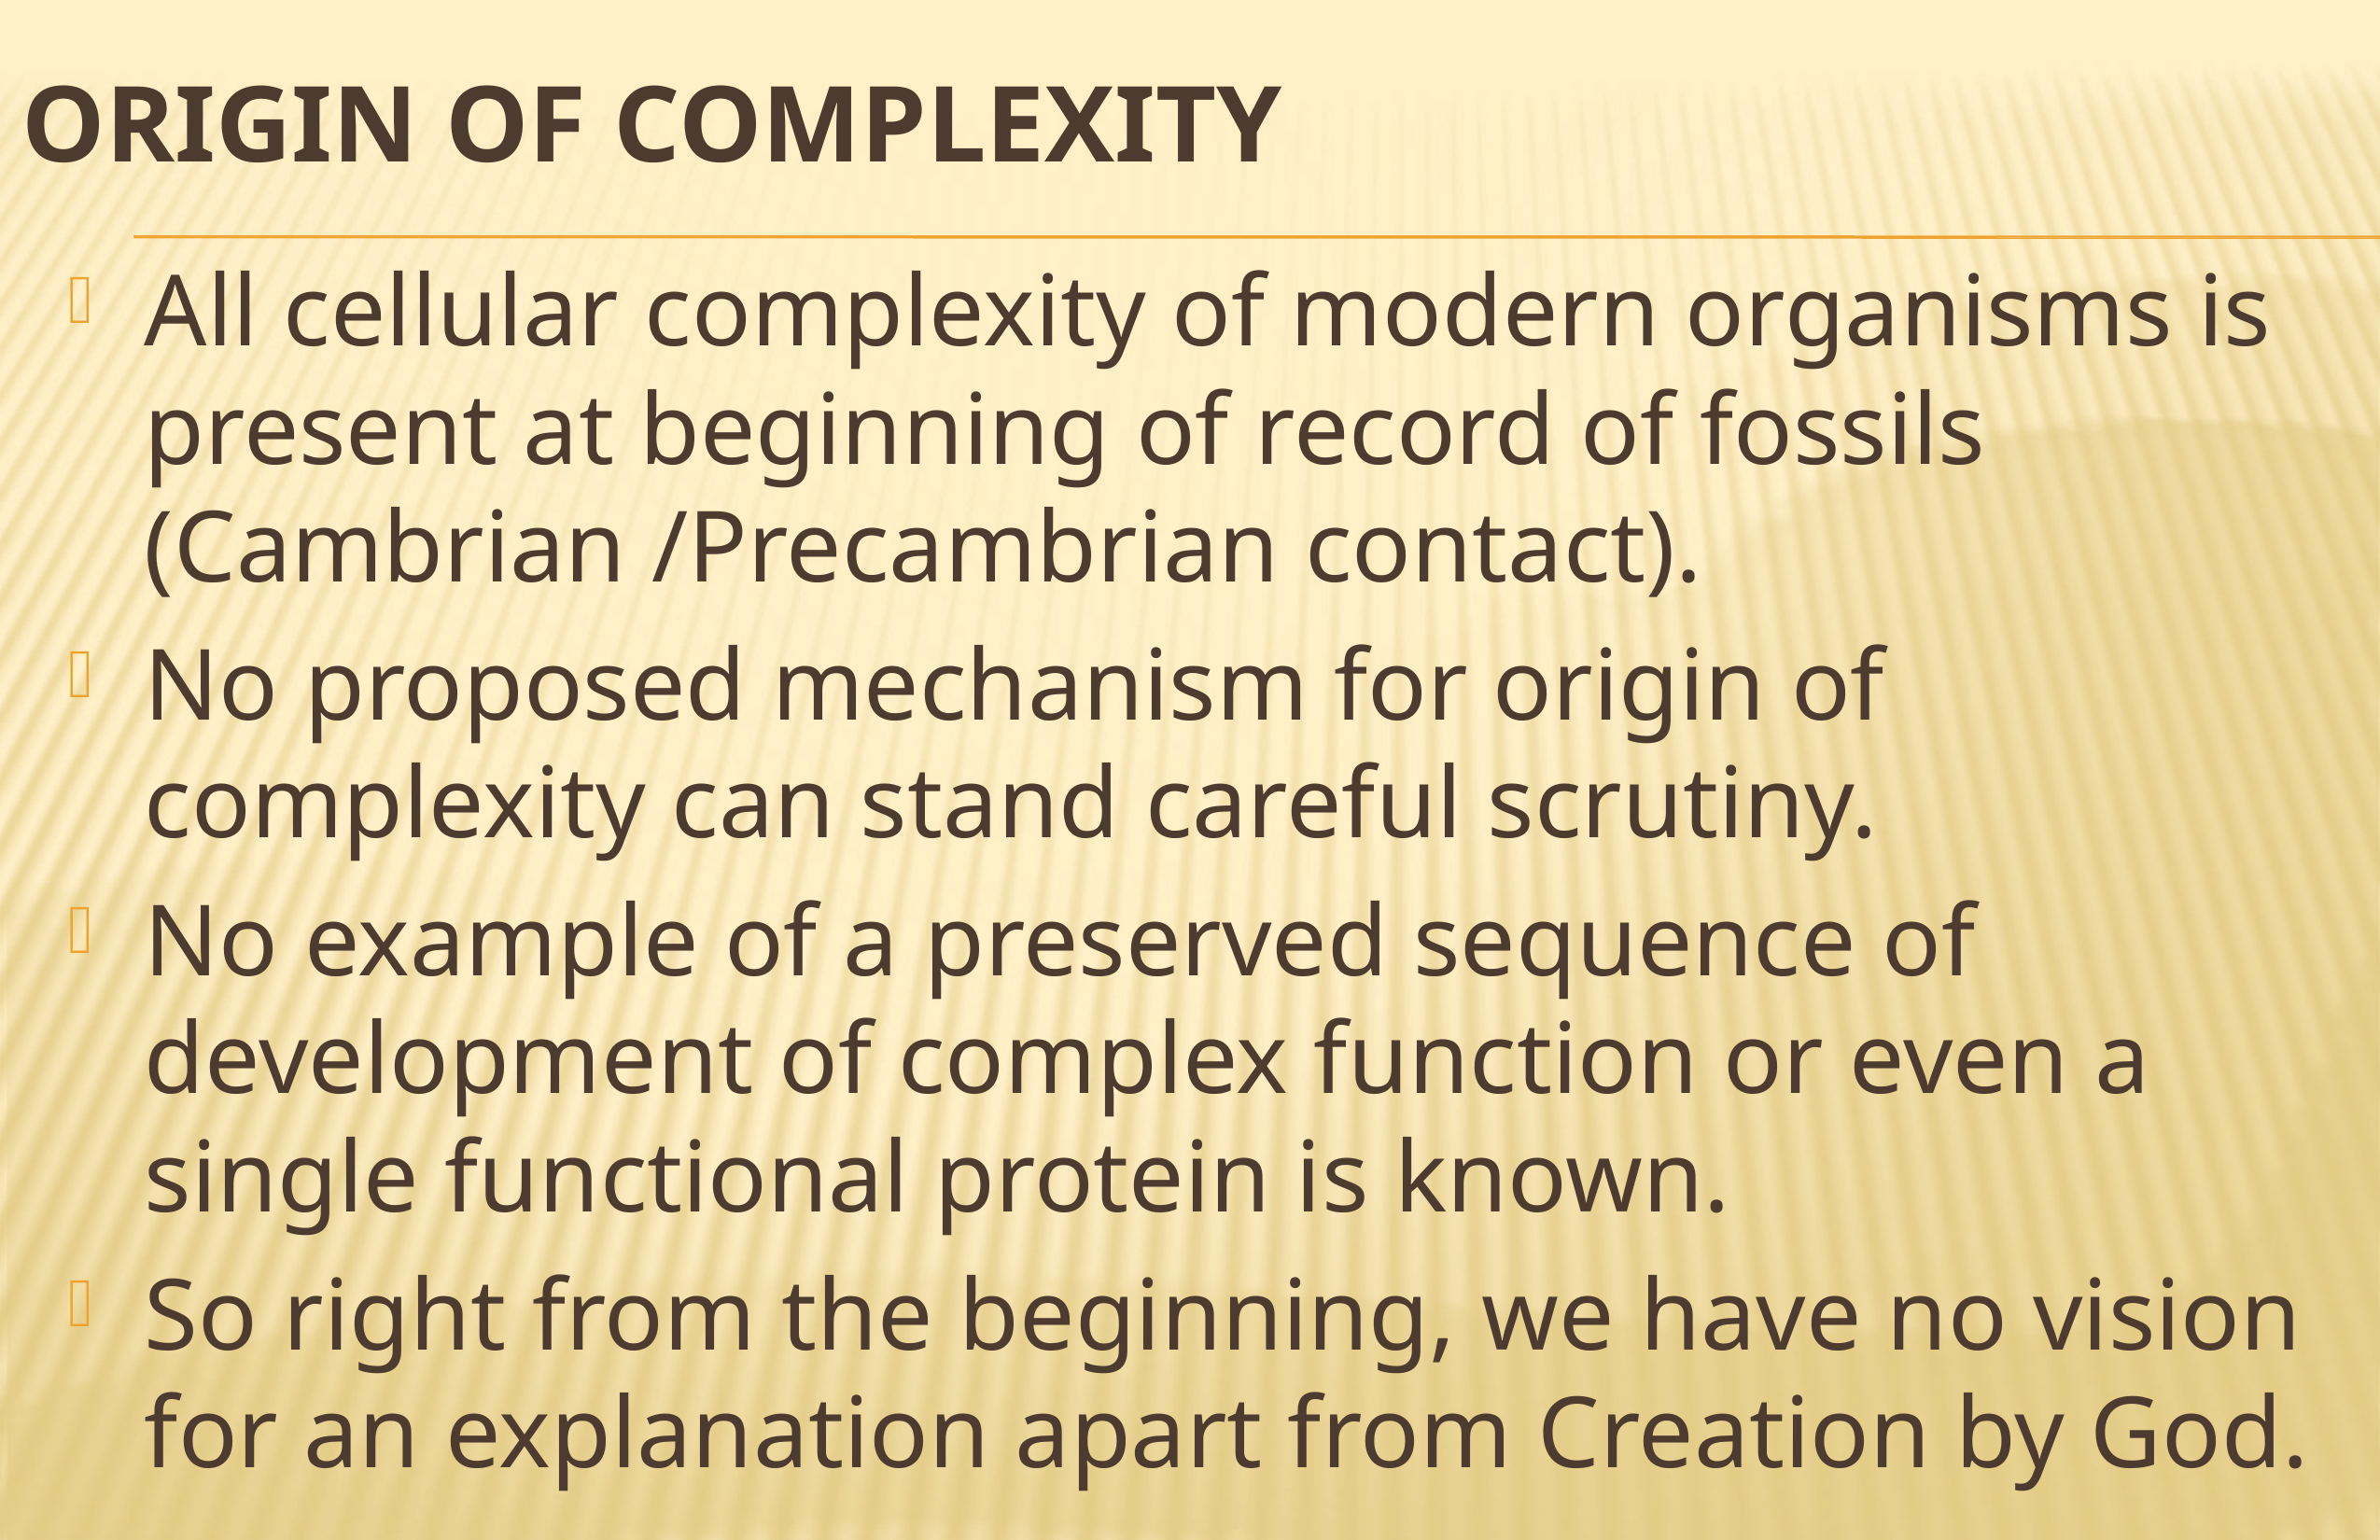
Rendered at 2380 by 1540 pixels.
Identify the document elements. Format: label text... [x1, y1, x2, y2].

title Origin of Complexity [0, 0, 2380, 240]
list All cellular complexity of modern organisms is present at beginning of record of fossils (Cambrian /Precambrian contact). No proposed mechanism for origin of complexity can stand careful scrutiny. No example of a preserved sequence of development of complex function or even a single functional protein is known. So right from the beginning, we have no vision for an explanation apart from Creation by God. [47, 236, 2347, 1537]
